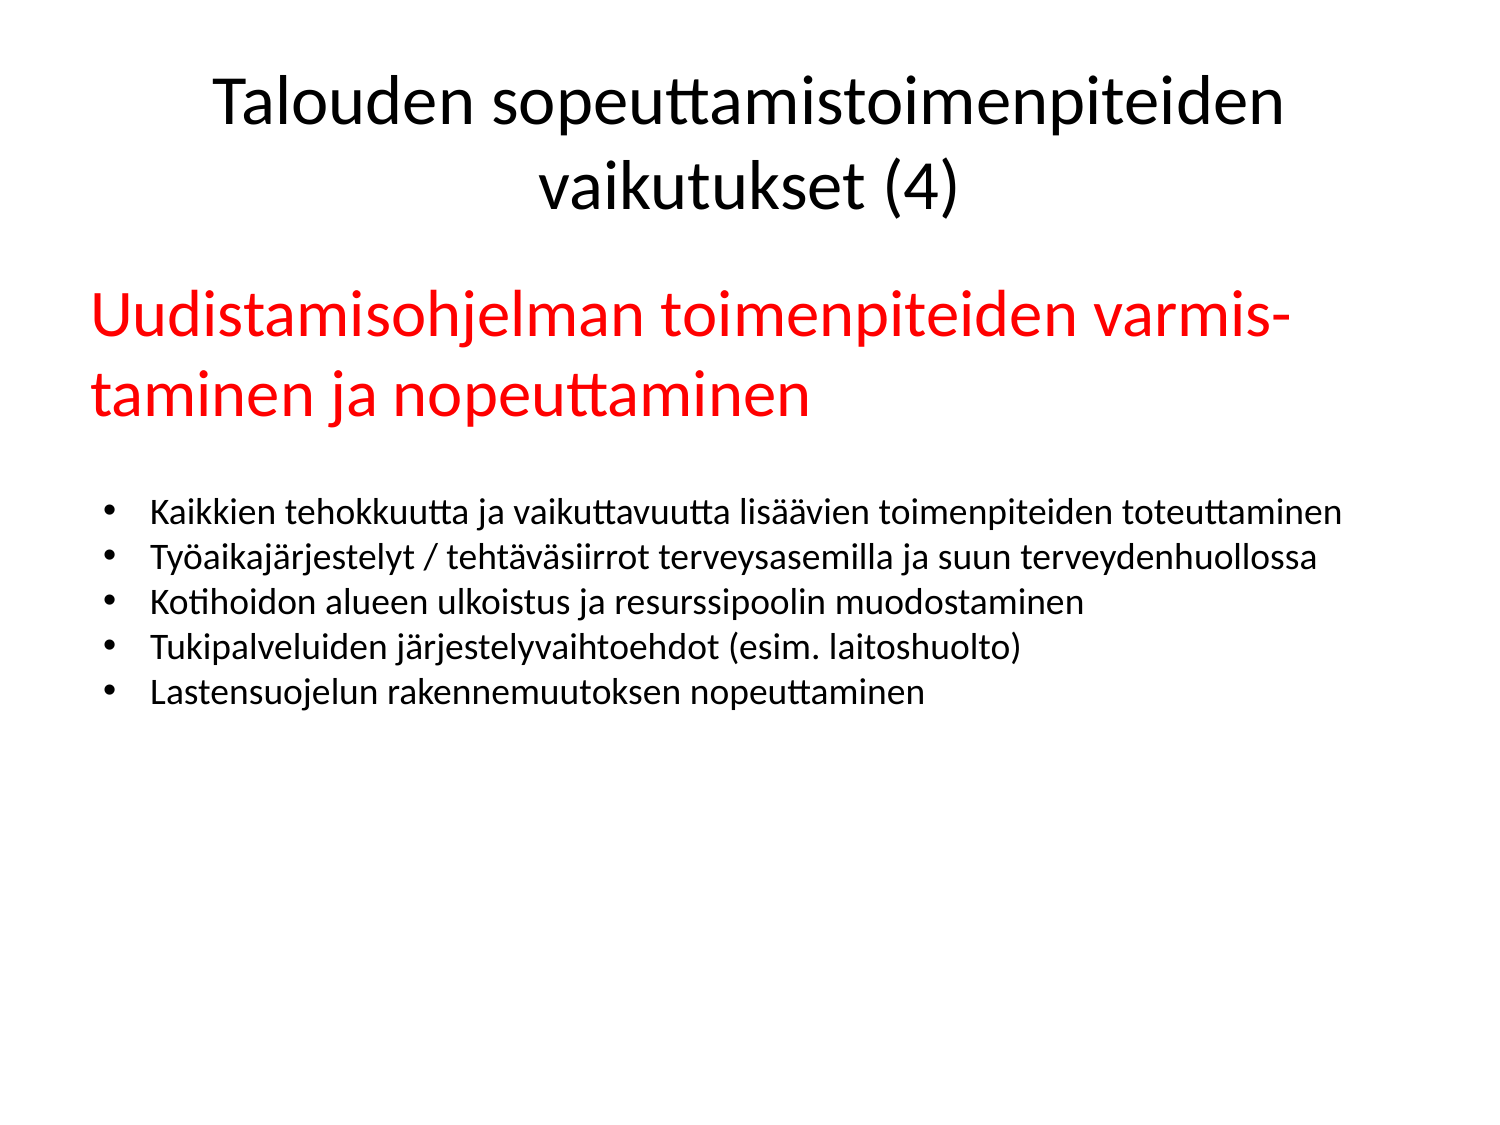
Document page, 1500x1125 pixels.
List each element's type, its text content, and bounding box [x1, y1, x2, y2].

list Uudistamisohjelman toimenpiteiden varmis-taminen ja nopeuttaminen [75, 262, 1425, 1005]
title Talouden sopeuttamistoimenpiteiden vaikutukset (4) [75, 45, 1425, 233]
text_box Kaikkien tehokkuutta ja vaikuttavuutta lisäävien toimenpiteiden toteuttaminen Työaikajärjestelyt / tehtäväsiirrot terveysasemilla ja suun terveydenhuollossa Kotihoidon alueen ulkoistus ja resurssipoolin muodostaminen Tukipalveluiden järjestelyvaihtoehdot (esim. laitoshuolto) Lastensuojelun rakennemuutoksen nopeuttaminen [88, 479, 1388, 765]
